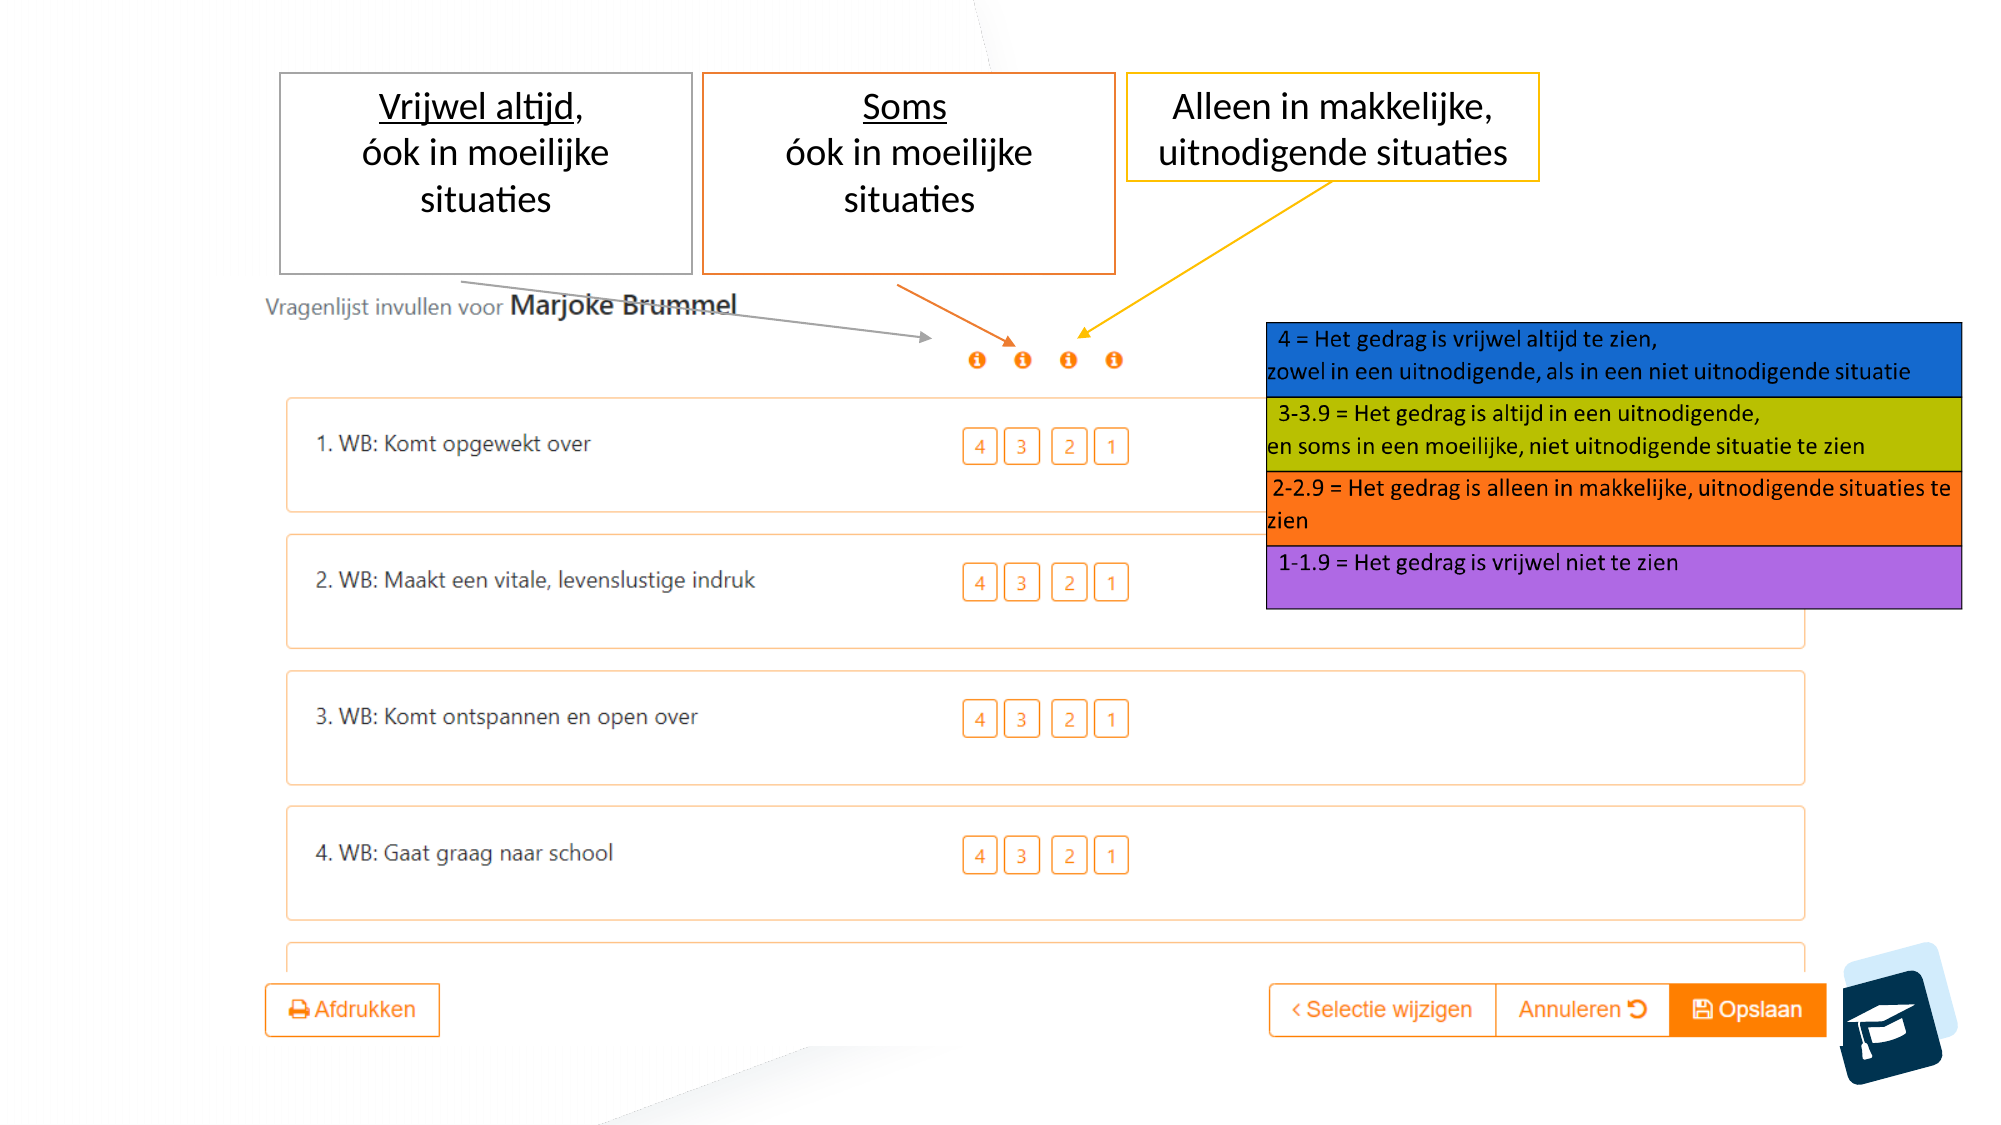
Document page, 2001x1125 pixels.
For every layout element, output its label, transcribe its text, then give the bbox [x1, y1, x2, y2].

picture [0, 0, 1963, 1125]
text_box Soms óok in moeilijke situaties [702, 72, 1116, 275]
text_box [897, 284, 1016, 347]
text_box Vrijwel altijd, óok in moeilijke situaties [279, 72, 693, 275]
text_box Alleen in makkelijke, uitnodigende situaties [1126, 72, 1540, 182]
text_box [1077, 182, 1333, 339]
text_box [460, 281, 933, 339]
